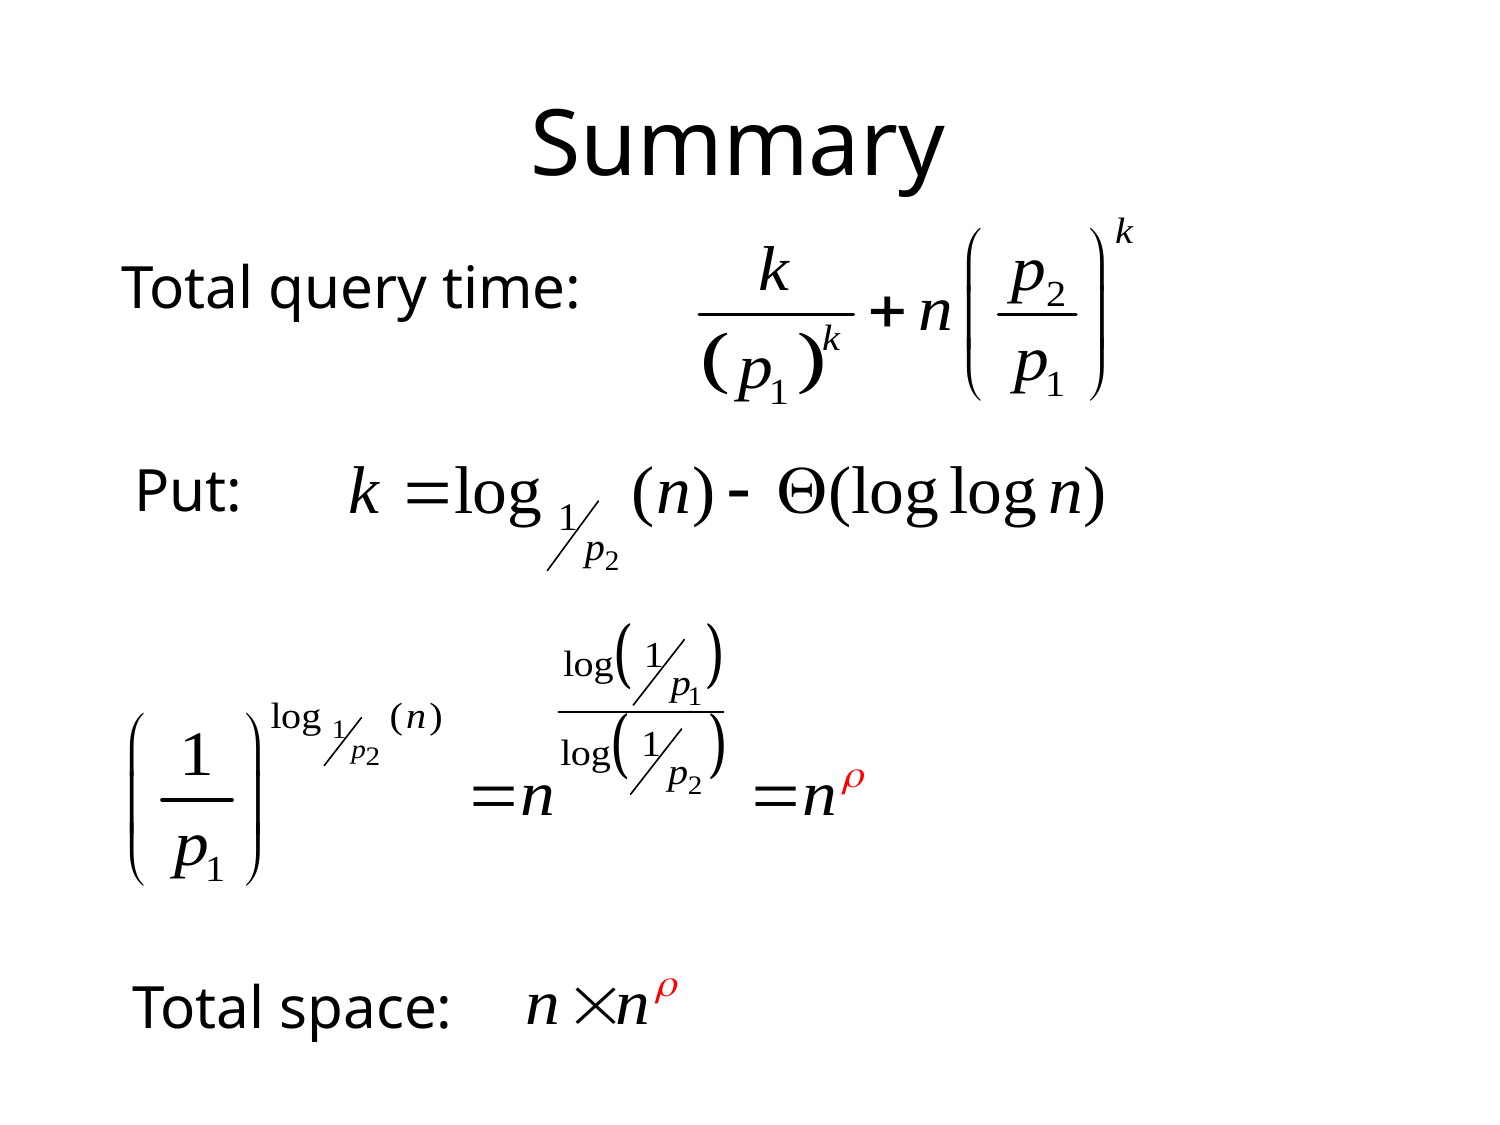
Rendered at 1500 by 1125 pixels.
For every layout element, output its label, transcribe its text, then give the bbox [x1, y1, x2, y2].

text_box Total space: [117, 962, 512, 1048]
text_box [337, 445, 1122, 587]
title Summary [75, 45, 1425, 233]
text_box Total query time: [106, 242, 635, 328]
text_box Put: [119, 445, 298, 531]
picture [687, 203, 1152, 426]
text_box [116, 614, 881, 901]
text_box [515, 955, 695, 1041]
